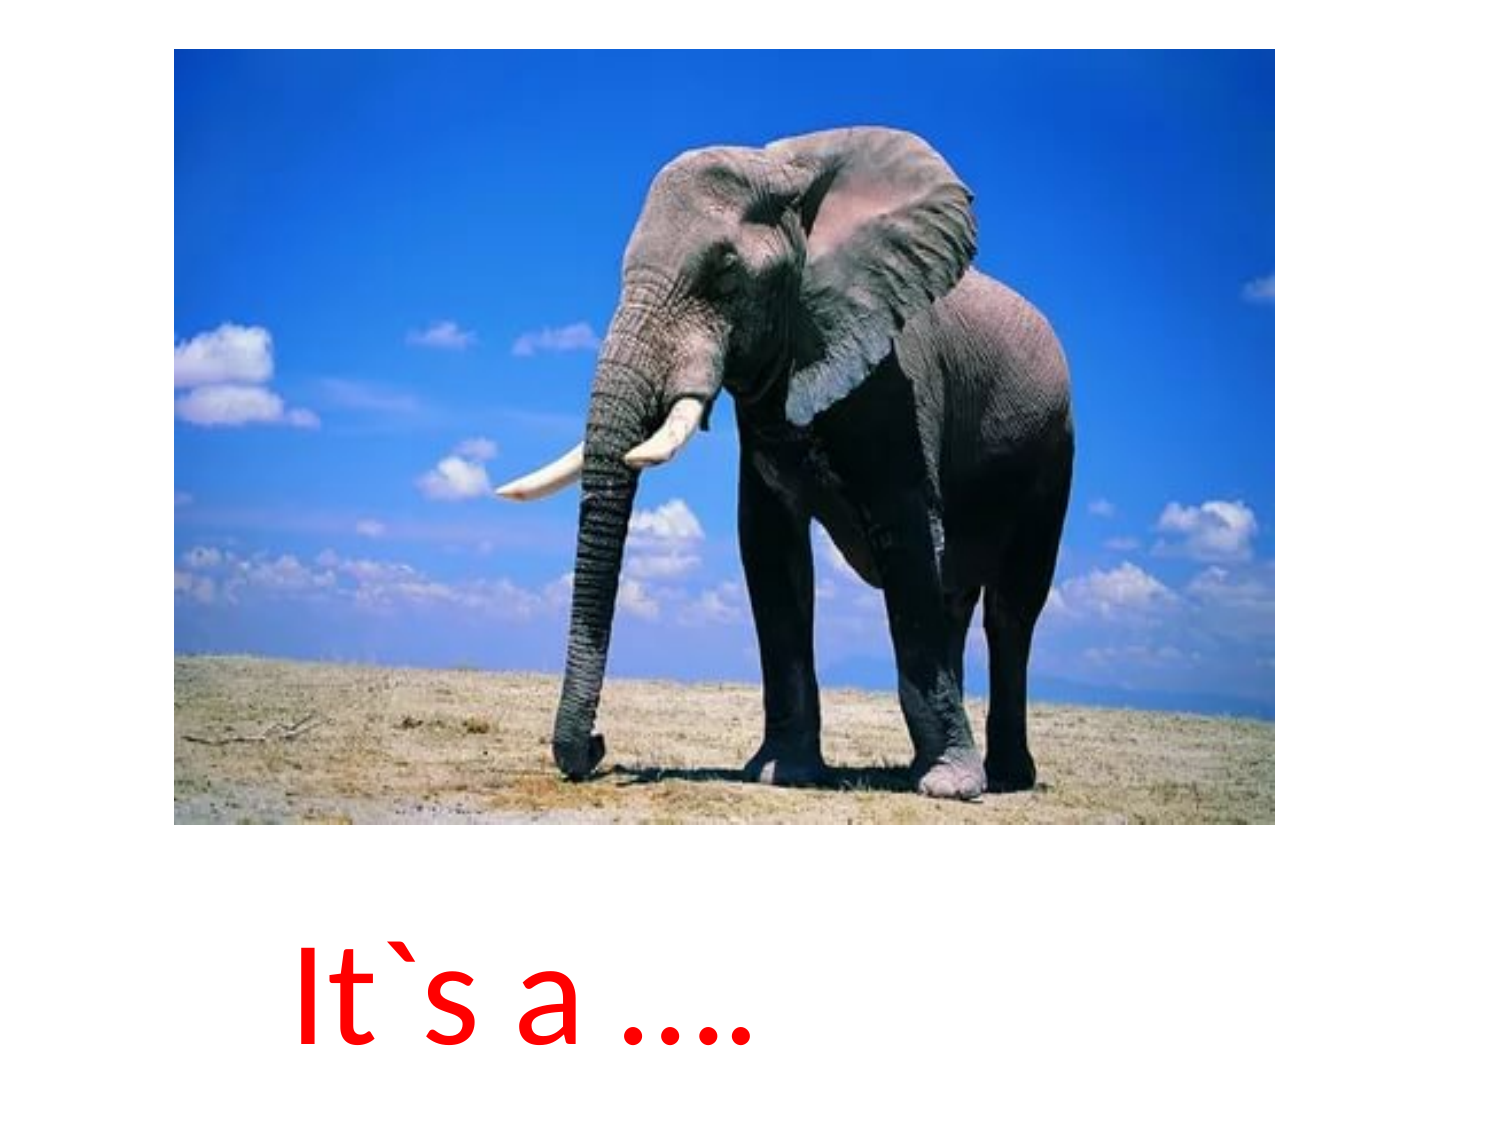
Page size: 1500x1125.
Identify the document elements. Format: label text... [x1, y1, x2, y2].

picture [174, 49, 1276, 826]
text_box It`s a …. [274, 887, 1250, 1083]
